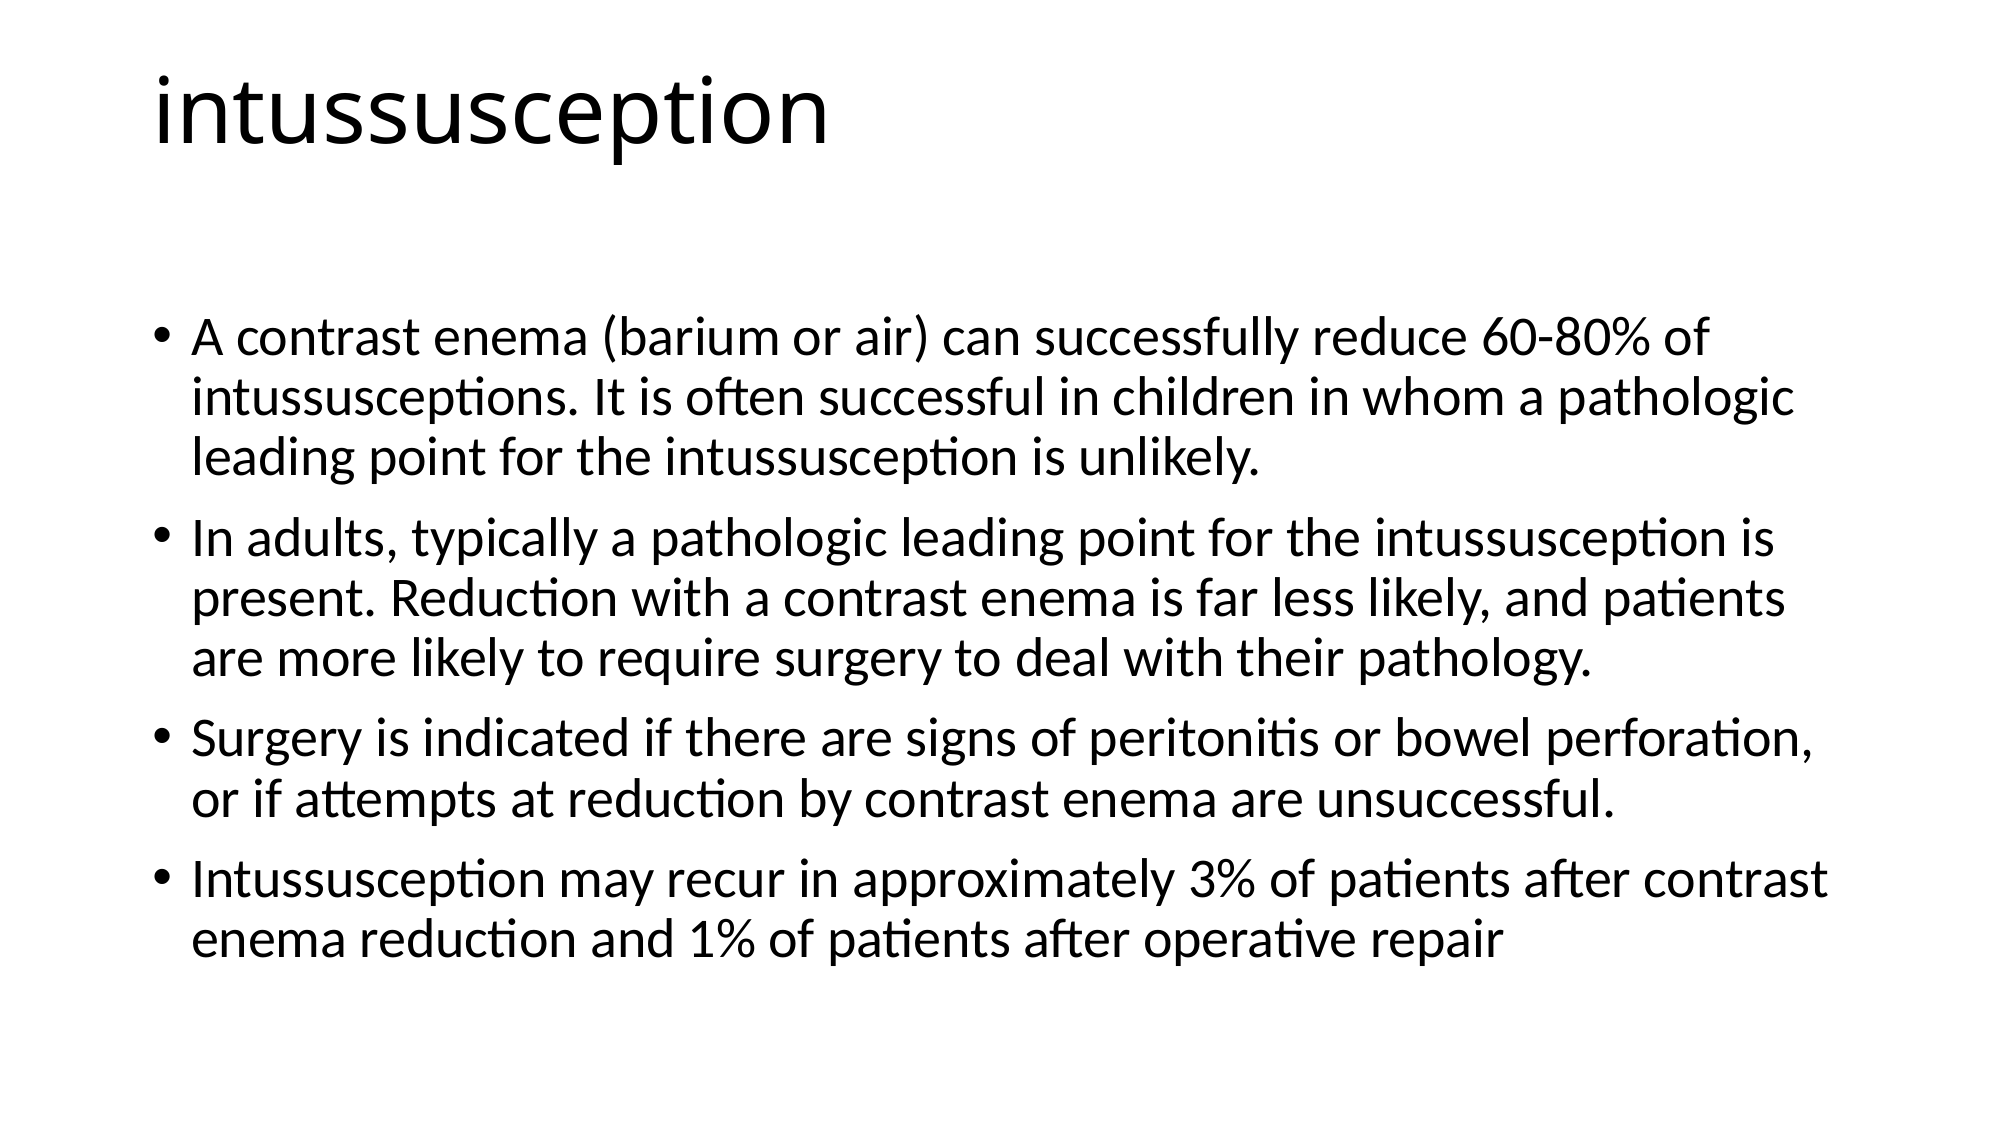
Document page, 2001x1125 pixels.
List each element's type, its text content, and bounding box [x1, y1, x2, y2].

list A contrast enema (barium or air) can successfully reduce 60-80% of intussusceptions. It is often successful in children in whom a pathologic leading point for the intussusception is unlikely. In adults, typically a pathologic leading point for the intussusception is present. Reduction with a contrast enema is far less likely, and patients are more likely to require surgery to deal with their pathology. Surgery is indicated if there are signs of peritonitis or bowel perforation, or if attempts at reduction by contrast enema are unsuccessful. Intussusception may recur in approximately 3% of patients after contrast enema reduction and 1% of patients after operative repair [137, 299, 1863, 1014]
title intussusception [137, 59, 1863, 278]
